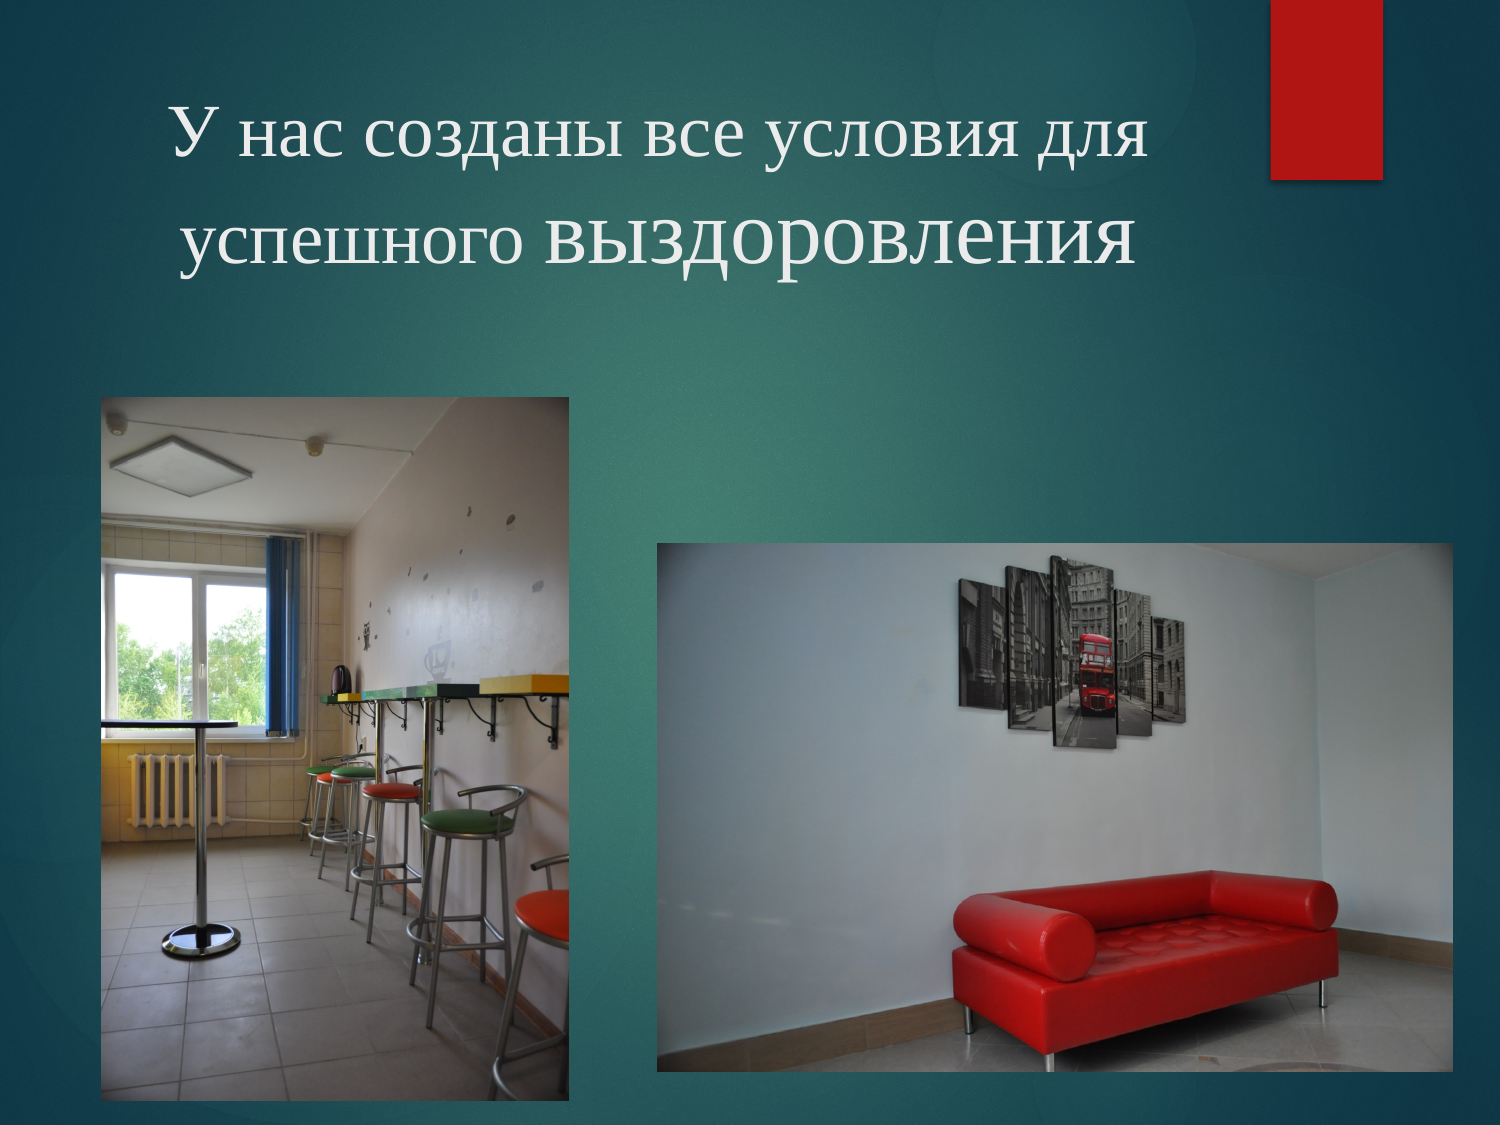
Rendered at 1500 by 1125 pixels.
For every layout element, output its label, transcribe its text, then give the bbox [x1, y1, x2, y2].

picture [657, 543, 1454, 1072]
title У нас созданы все условия для успешного выздоровления [79, 74, 1237, 304]
picture [100, 396, 569, 1101]
